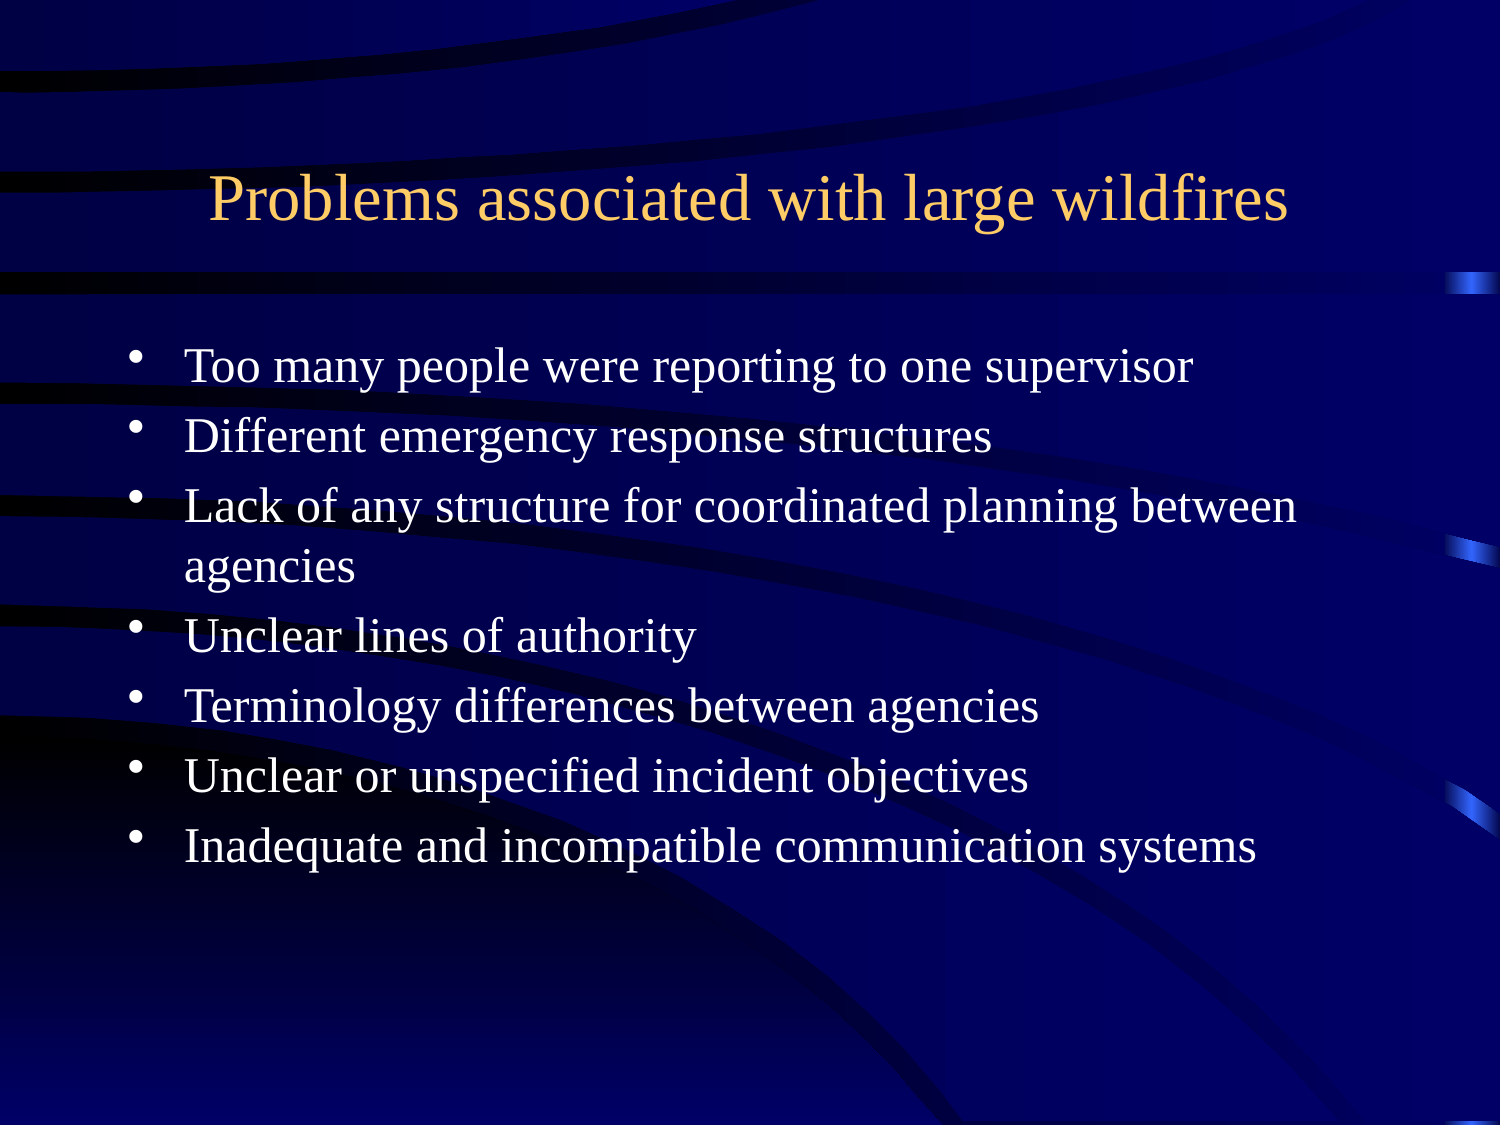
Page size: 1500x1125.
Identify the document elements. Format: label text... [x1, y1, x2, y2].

title Problems associated with large wildfires [112, 99, 1388, 288]
list Too many people were reporting to one supervisor Different emergency response structures Lack of any structure for coordinated planning between agencies Unclear lines of authority Terminology differences between agencies Unclear or unspecified incident objectives Inadequate and incompatible communication systems [112, 324, 1388, 1000]
